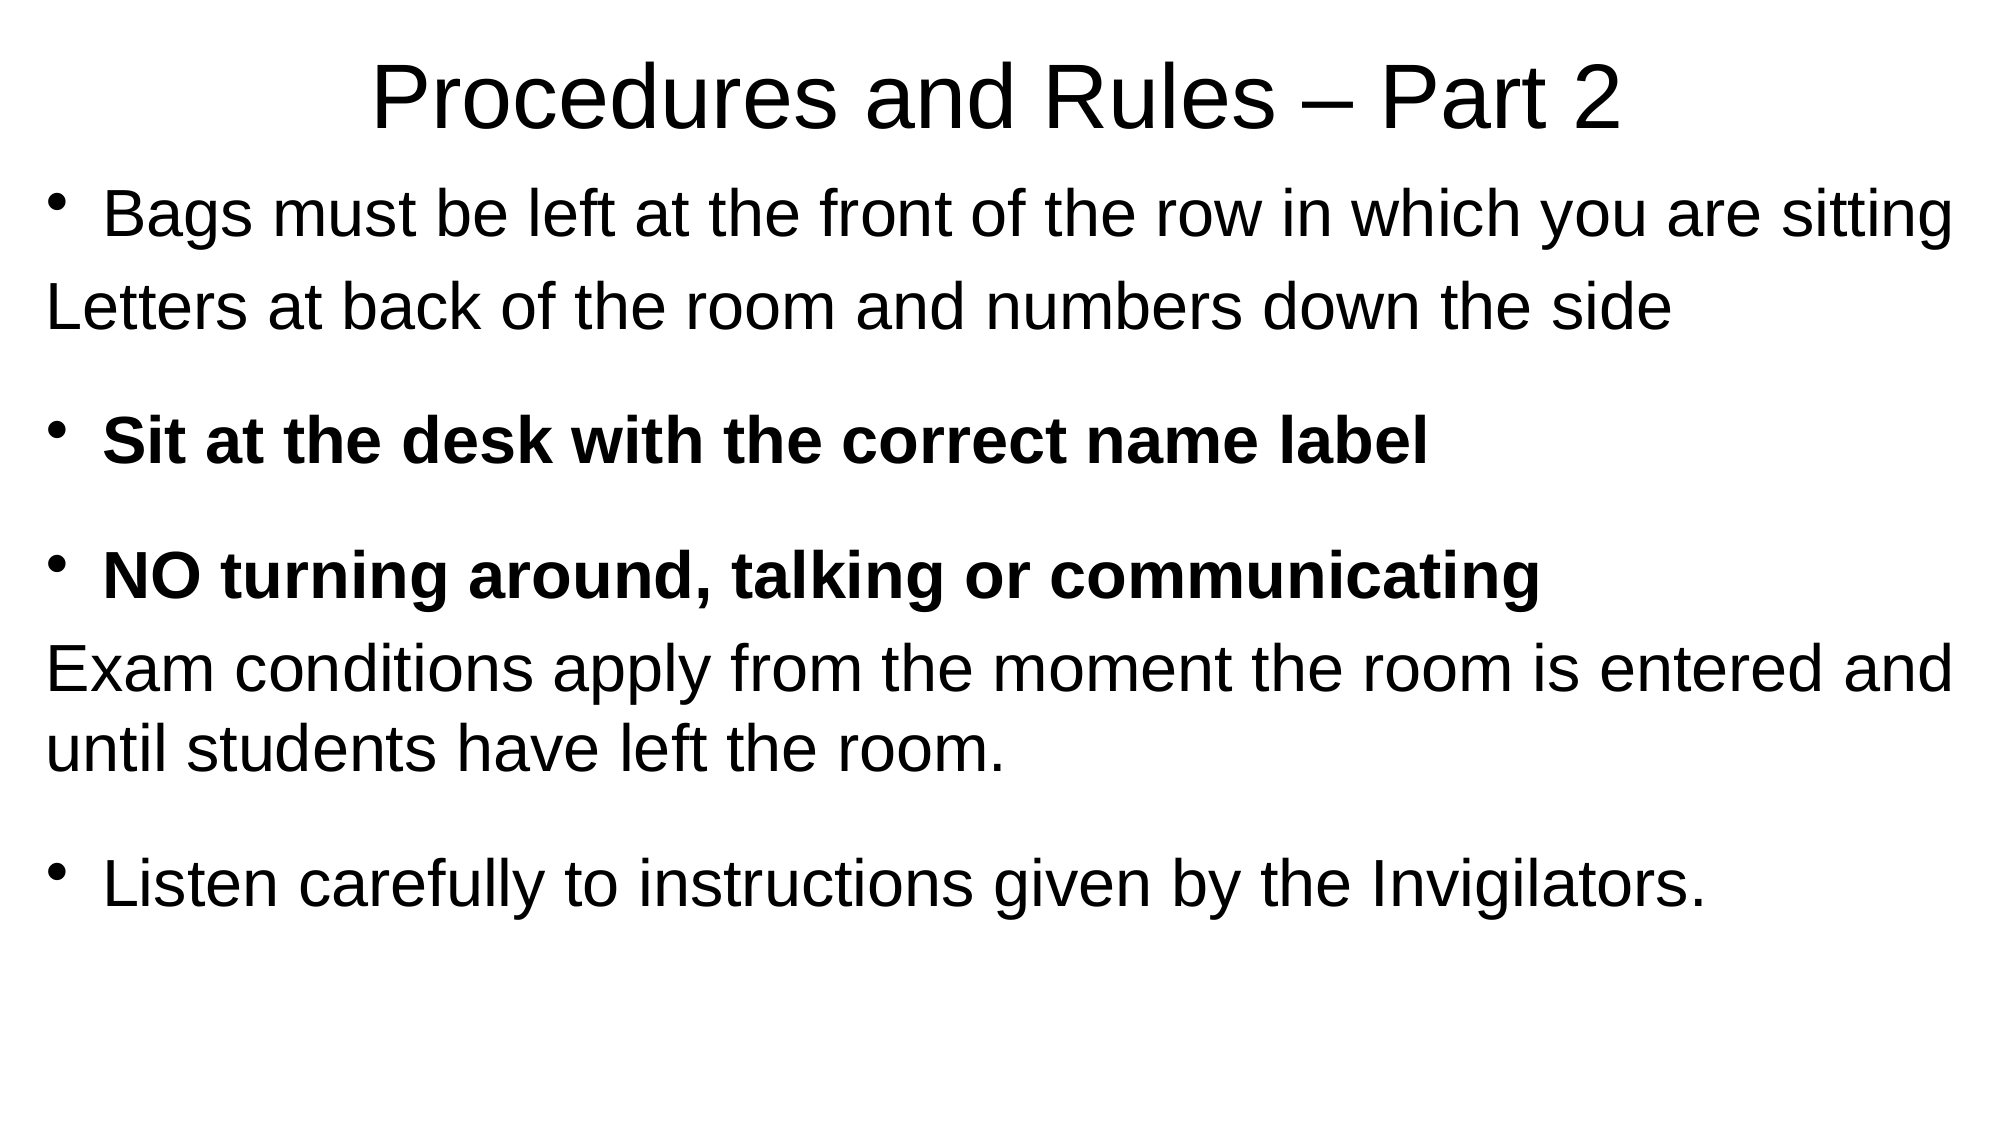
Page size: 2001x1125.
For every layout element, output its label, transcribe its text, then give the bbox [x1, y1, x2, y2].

list Bags must be left at the front of the row in which you are sitting Letters at back of the room and numbers down the side Sit at the desk with the correct name label NO turning around, talking or communicating Exam conditions apply from the moment the room is entered and until students have left the room. Listen carefully to instructions given by the Invigilators. [30, 162, 2000, 1125]
title Procedures and Rules – Part 2 [135, 21, 1861, 162]
